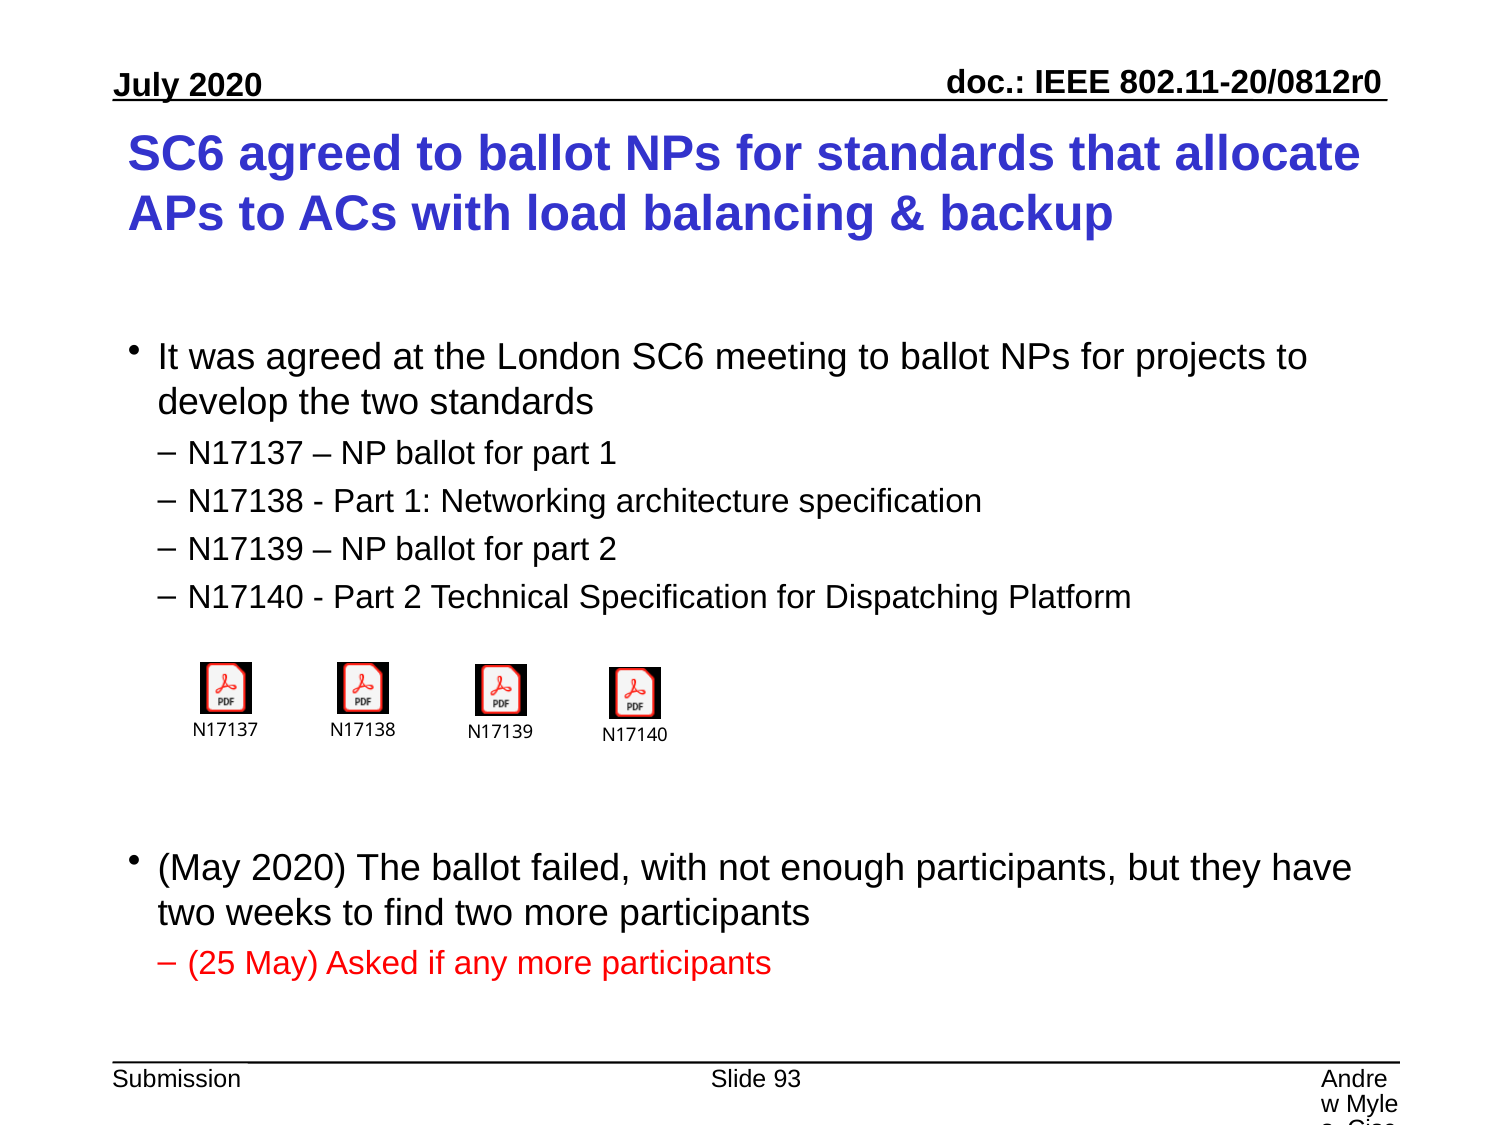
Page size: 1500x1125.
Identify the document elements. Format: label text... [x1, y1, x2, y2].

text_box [424, 663, 576, 797]
slide_number Slide 93 [709, 1061, 803, 1093]
footer Andrew Myles, Cisco [1320, 1061, 1402, 1093]
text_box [559, 666, 710, 800]
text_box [149, 662, 285, 795]
list It was agreed at the London SC6 meeting to ballot NPs for projects to develop the two standards N17137 – NP ballot for part 1 N17138 - Part 1: Networking architecture specification N17139 – NP ballot for part 2 N17140 - Part 2 Technical Specification for Dispatching Platform (May 2020) The ballot failed, with not enough participants, but they have two weeks to find two more participants (25 May) Asked if any more participants [112, 324, 1388, 1000]
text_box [287, 662, 425, 795]
title SC6 agreed to ballot NPs for standards that allocate APs to ACs with load balancing & backup [112, 112, 1388, 288]
